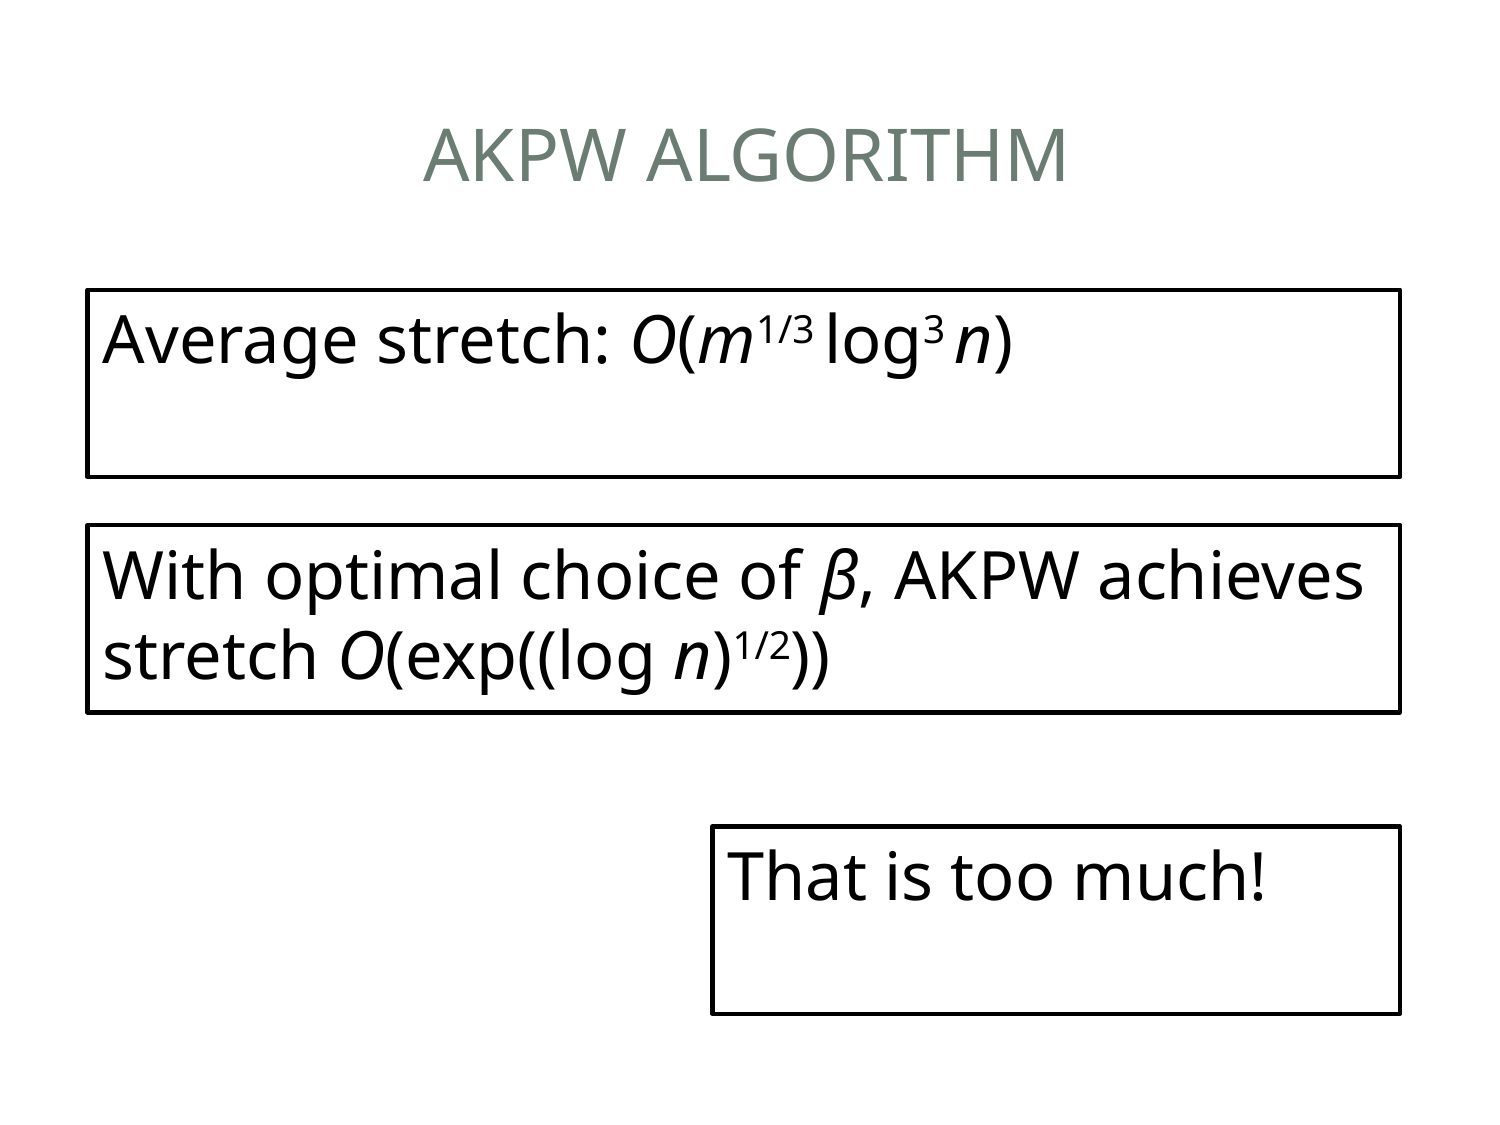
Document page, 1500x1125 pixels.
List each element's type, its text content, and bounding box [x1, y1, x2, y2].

text_box With optimal choice of β, AKPW achieves stretch O(exp((log n)1/2)) [85, 523, 1402, 715]
text_box Average stretch: O(m1/3 log3 n) [85, 288, 1402, 479]
title AKPW algorithm [69, 66, 1425, 238]
text_box That is too much! [710, 824, 1402, 1016]
